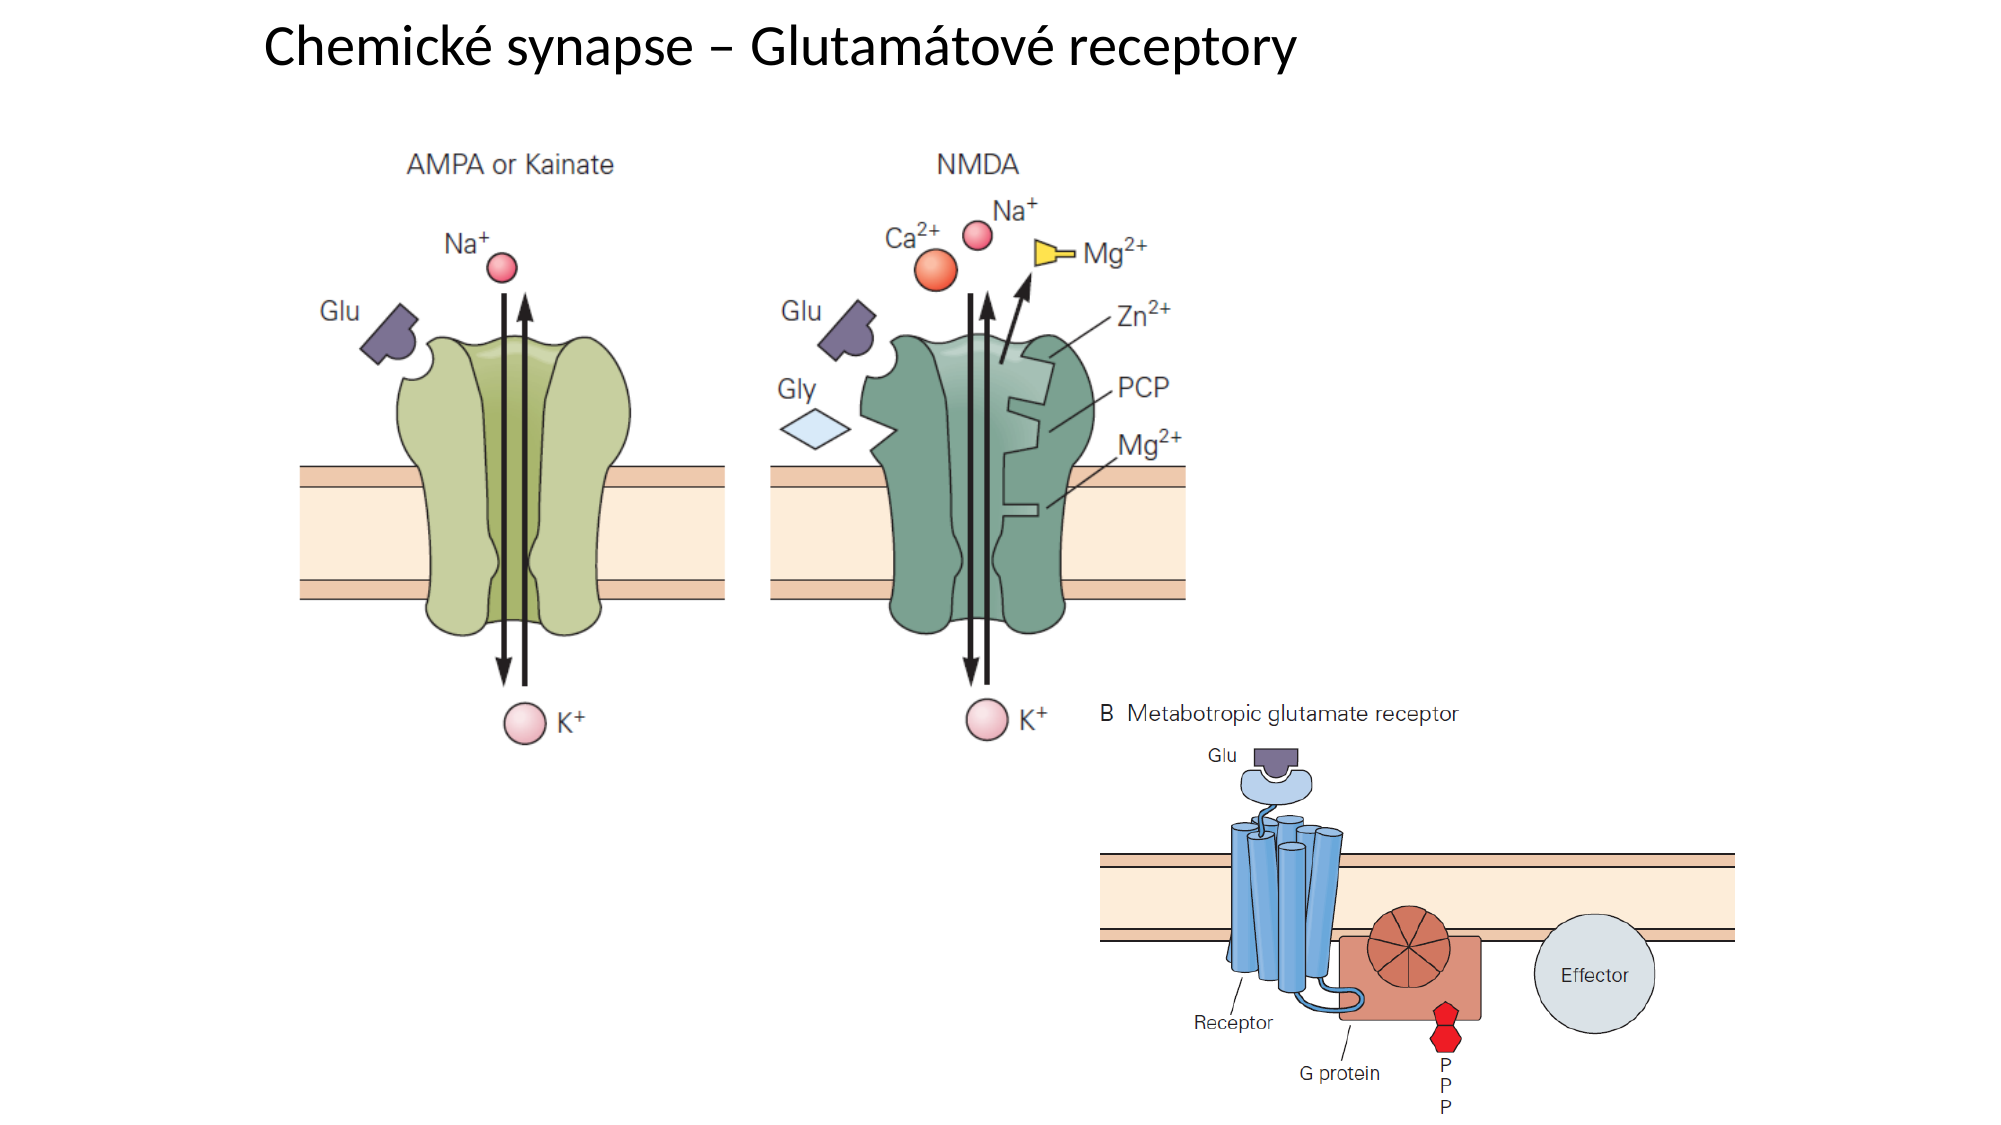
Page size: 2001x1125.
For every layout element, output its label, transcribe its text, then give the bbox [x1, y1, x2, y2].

picture [249, 140, 1750, 1125]
text_box Chemické synapse – Glutamátové receptory [249, 0, 1724, 85]
